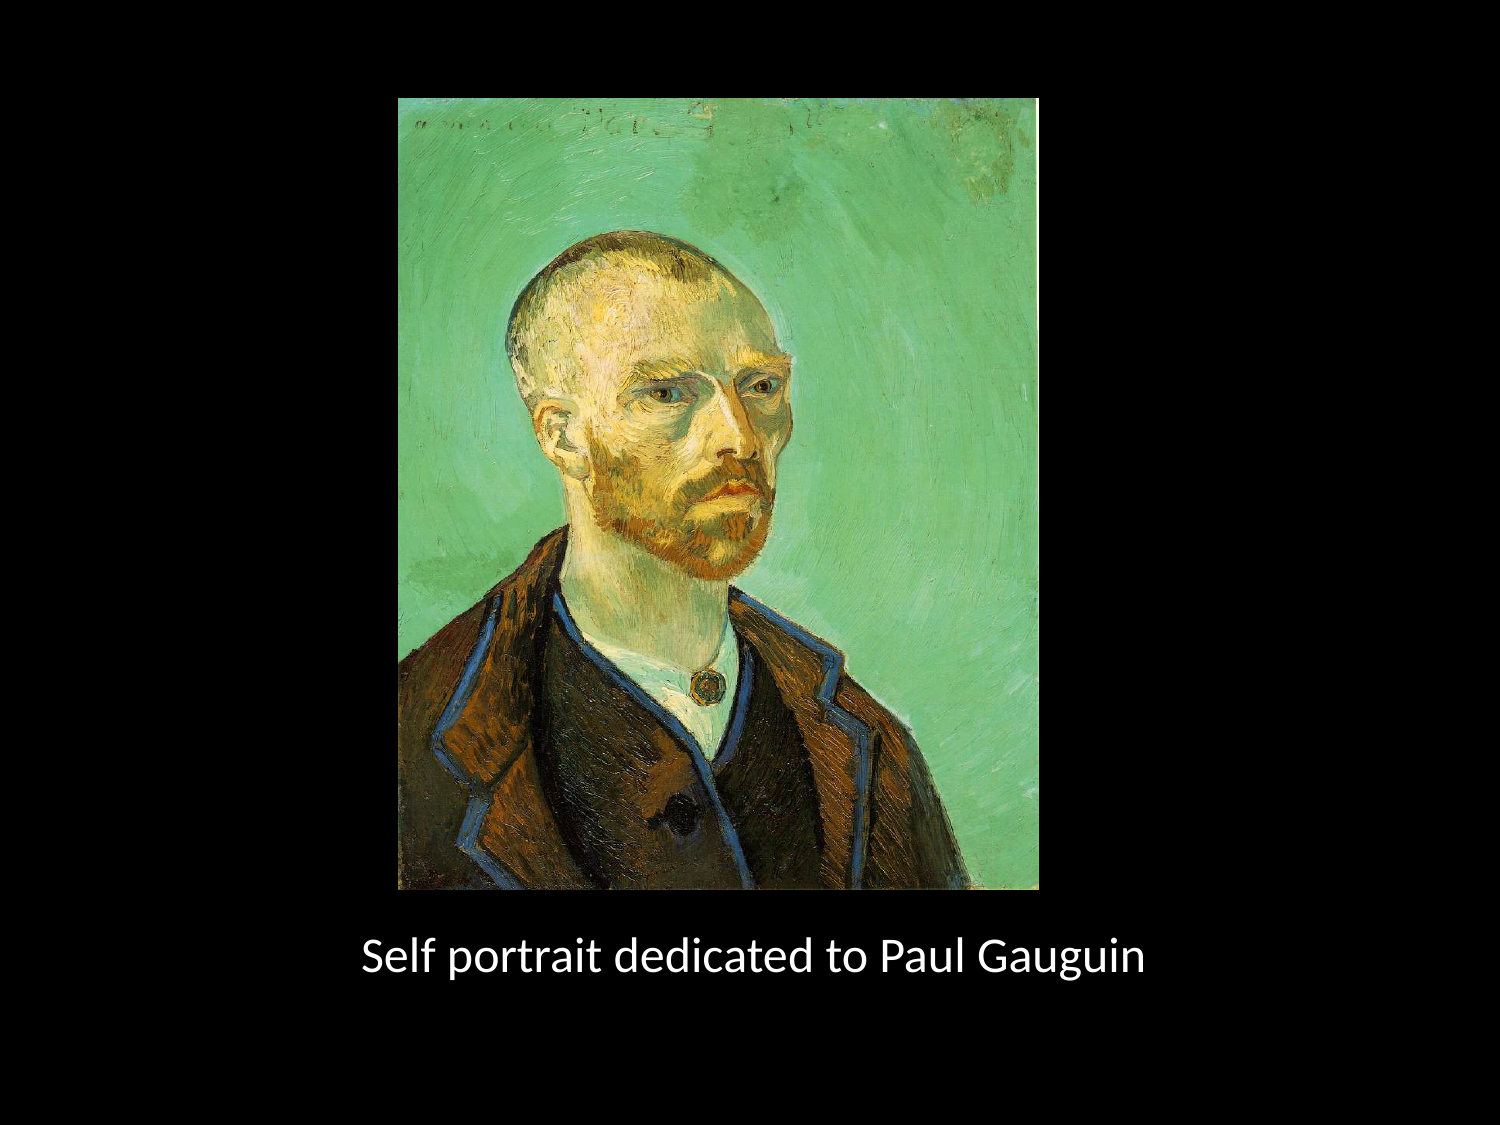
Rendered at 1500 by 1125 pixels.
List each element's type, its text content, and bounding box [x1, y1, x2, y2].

picture [293, 98, 1143, 890]
list Self portrait dedicated to Paul Gauguin [294, 915, 1214, 1028]
